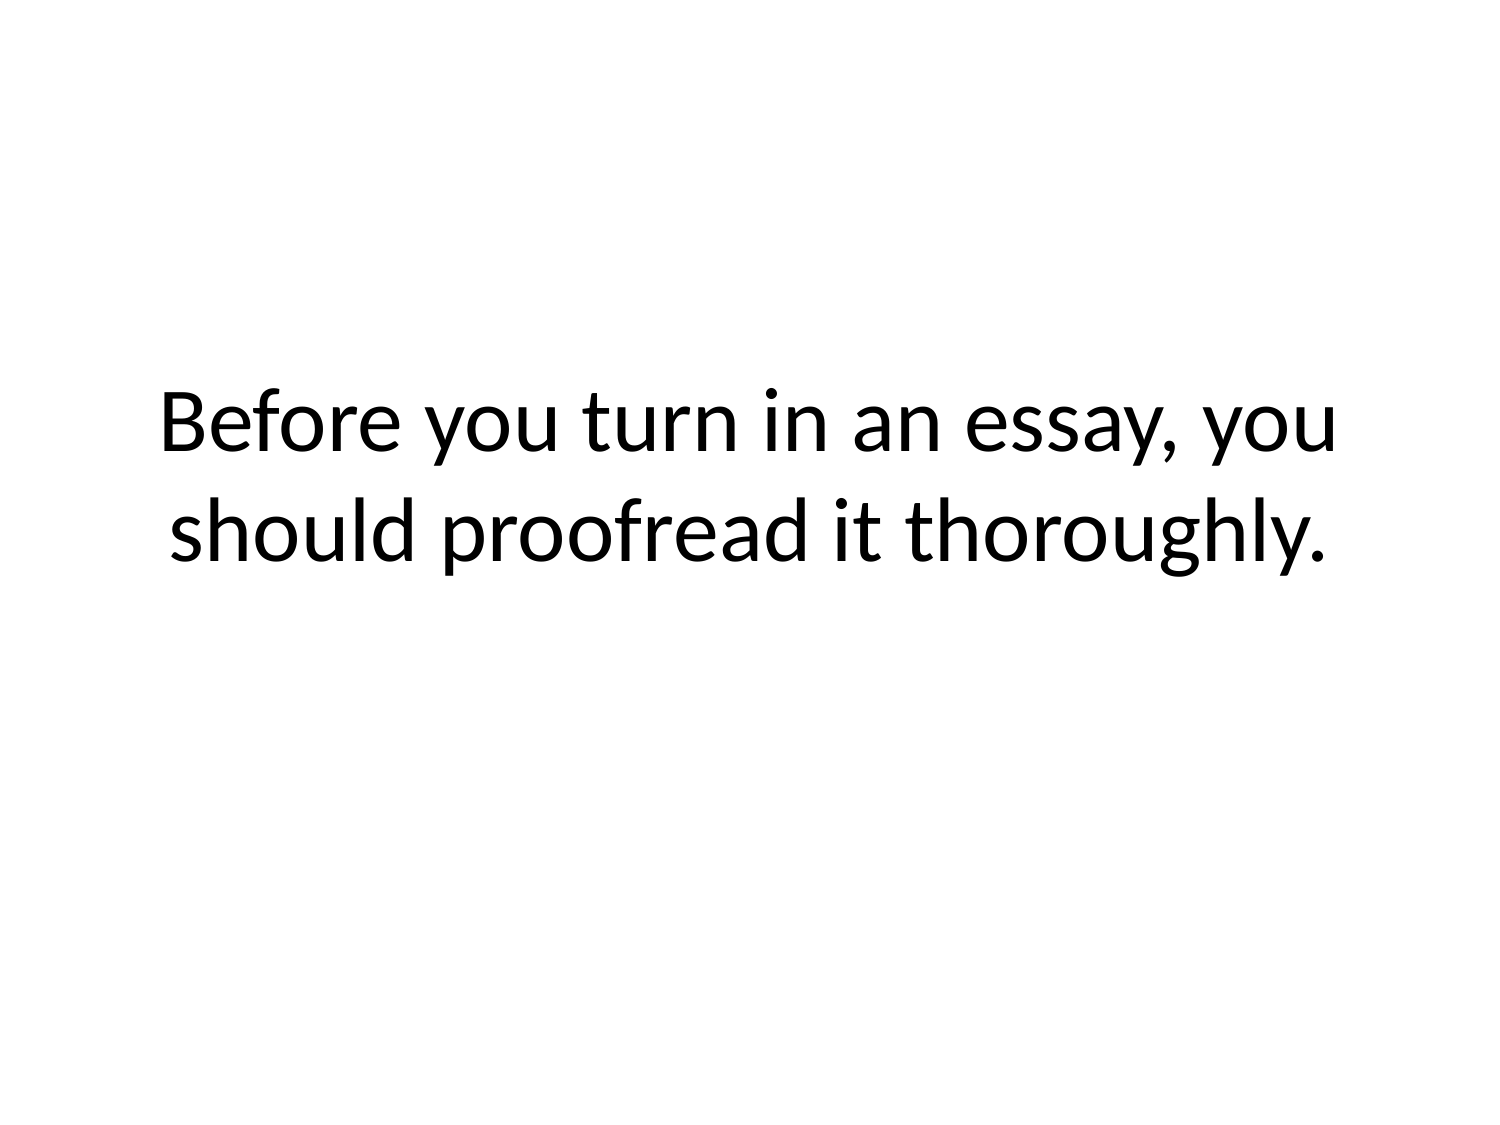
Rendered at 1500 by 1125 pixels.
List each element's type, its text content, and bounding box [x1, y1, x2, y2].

title Before you turn in an essay, you should proofread it thoroughly. [112, 349, 1388, 591]
